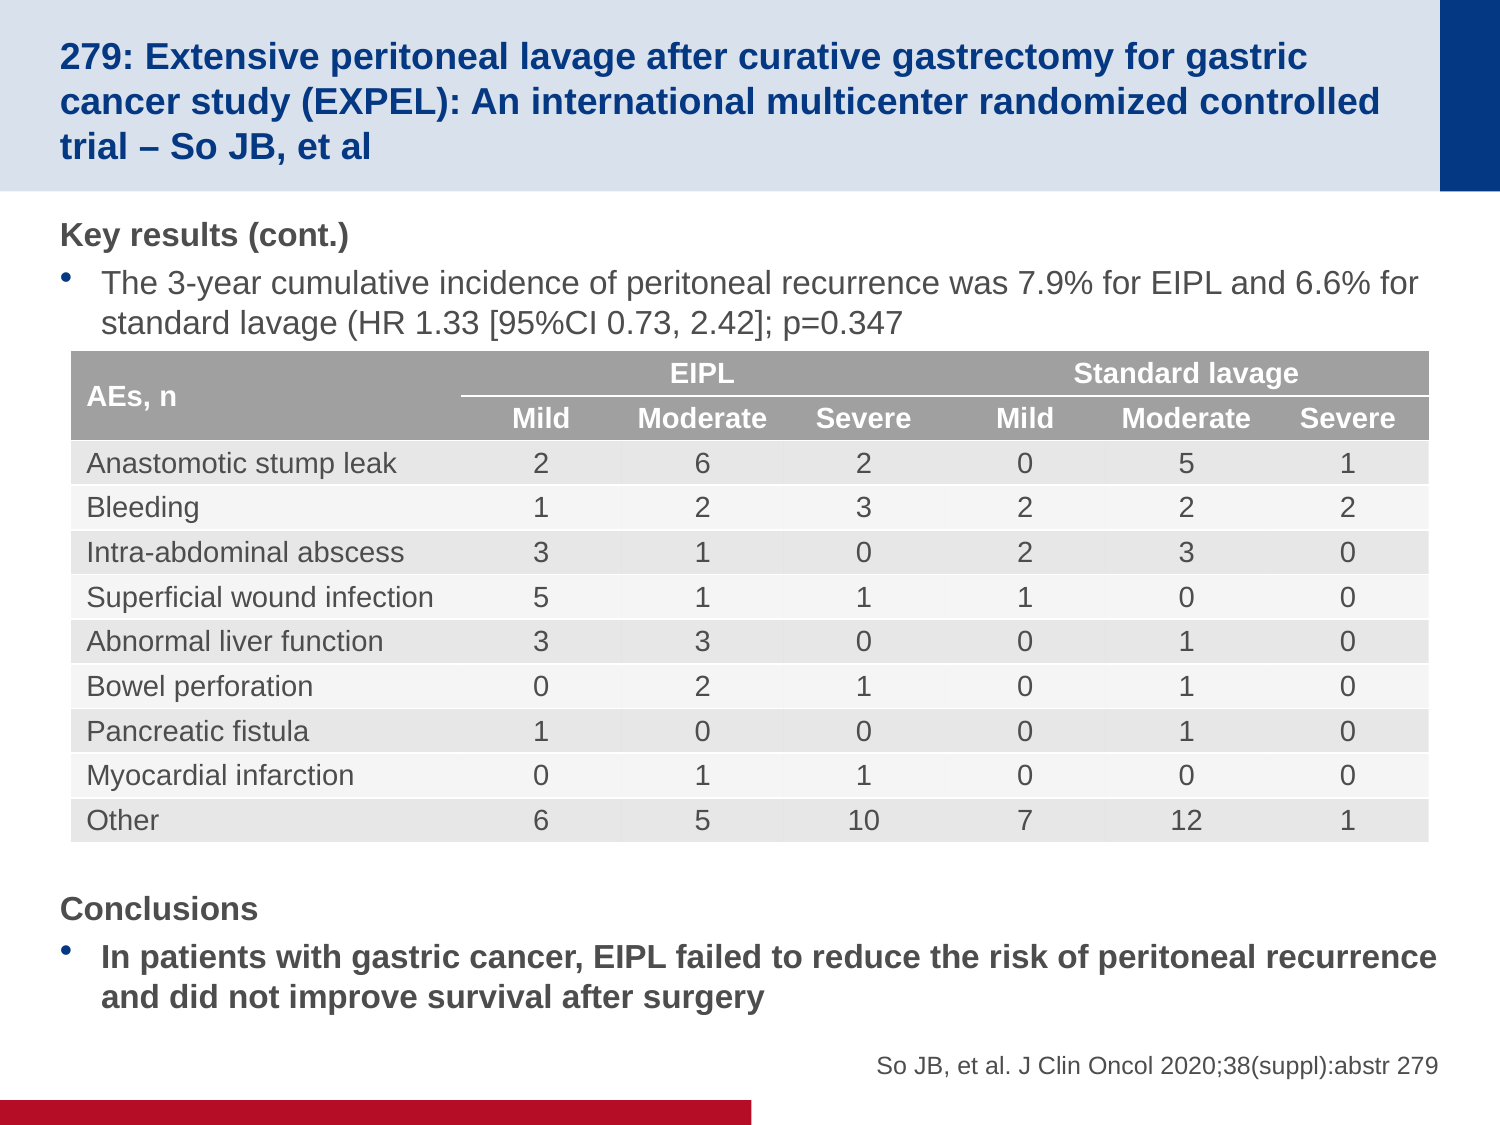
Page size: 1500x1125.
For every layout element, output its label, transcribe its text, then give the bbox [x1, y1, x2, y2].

table_cell 0 [461, 665, 622, 708]
table_cell 0 [783, 620, 945, 663]
table_cell 1 [1106, 709, 1267, 752]
table_cell 3 [622, 620, 783, 663]
table_cell 0 [945, 620, 1106, 663]
title 279: Extensive peritoneal lavage after curative gastrectomy for gastric cancer study (EXPEL): An international multicenter randomized controlled trial – So JB, et al [59, 29, 1412, 162]
table_cell 0 [1106, 575, 1267, 618]
table_cell Other [71, 799, 461, 842]
table_cell Bowel perforation [71, 665, 461, 708]
table_cell 0 [783, 531, 945, 574]
table_cell 2 [945, 531, 1106, 574]
table_cell Mild [461, 397, 622, 440]
table_cell 1 [1267, 441, 1429, 484]
table_cell 2 [622, 665, 783, 708]
table_cell Mild [945, 397, 1106, 440]
table_cell Bleeding [71, 486, 461, 529]
table_cell 1 [1106, 620, 1267, 663]
table_cell Severe [783, 397, 945, 440]
table_cell Moderate [622, 397, 783, 440]
table_cell 1 [461, 486, 622, 529]
table_cell 0 [1267, 709, 1429, 752]
table_cell 0 [622, 709, 783, 752]
table_cell 5 [1106, 441, 1267, 484]
table_cell 0 [461, 754, 622, 797]
table_cell Myocardial infarction [71, 754, 461, 797]
table_cell 2 [622, 486, 783, 529]
table_cell 1 [1267, 799, 1429, 842]
table_cell 1 [945, 575, 1106, 618]
table_cell 0 [783, 709, 945, 752]
table_cell Moderate [1106, 397, 1267, 440]
table_cell 0 [1267, 665, 1429, 708]
table_header Standard lavage [945, 351, 1429, 395]
table_cell 0 [945, 709, 1106, 752]
table_cell 0 [945, 441, 1106, 484]
table_cell 7 [945, 799, 1106, 842]
table_cell Pancreatic fistula [71, 709, 461, 752]
table_cell 1 [622, 531, 783, 574]
table_cell 5 [622, 799, 783, 842]
table_cell 1 [783, 665, 945, 708]
table_cell 6 [622, 441, 783, 484]
table_cell 0 [1106, 754, 1267, 797]
table_cell 10 [783, 799, 945, 842]
list Key results (cont.) The 3-year cumulative incidence of peritoneal recurrence was 7.9% for EIPL and 6.6% for standard lavage (HR 1.33 [95%CI 0.73, 2.42]; p=0.347 Conclusions In patients with gastric cancer, EIPL failed to reduce the risk of peritoneal recurrence and did not improve survival after surgery [59, 205, 1441, 985]
table_header EIPL [461, 351, 945, 395]
table_cell Intra-abdominal abscess [71, 531, 461, 574]
table_cell 1 [622, 754, 783, 797]
table_cell 1 [622, 575, 783, 618]
table_cell Severe [1267, 397, 1429, 440]
table_cell 2 [783, 441, 945, 484]
table_cell 0 [1267, 754, 1429, 797]
table_cell 2 [461, 441, 622, 484]
table_cell 2 [945, 486, 1106, 529]
table_cell 3 [1106, 531, 1267, 574]
table_cell 3 [461, 531, 622, 574]
table_cell 12 [1106, 799, 1267, 842]
table_cell 5 [461, 575, 622, 618]
table_cell 0 [1267, 575, 1429, 618]
table_cell 3 [783, 486, 945, 529]
table_cell 0 [945, 754, 1106, 797]
table_cell Abnormal liver function [71, 620, 461, 663]
list So JB, et al. J Clin Oncol 2020;38(suppl):abstr 279 [762, 999, 1441, 1080]
table_cell 3 [461, 620, 622, 663]
table_cell 0 [945, 665, 1106, 708]
table_cell 1 [783, 575, 945, 618]
table_cell Anastomotic stump leak [71, 441, 461, 484]
table_header AEs, n [71, 351, 461, 440]
table_cell 2 [1106, 486, 1267, 529]
table_cell 1 [1106, 665, 1267, 708]
table_cell 2 [1267, 486, 1429, 529]
table_cell 1 [783, 754, 945, 797]
table_cell 0 [1267, 620, 1429, 663]
table_cell 1 [461, 709, 622, 752]
table_cell 6 [461, 799, 622, 842]
table_cell Superficial wound infection [71, 575, 461, 618]
table_cell 0 [1267, 531, 1429, 574]
